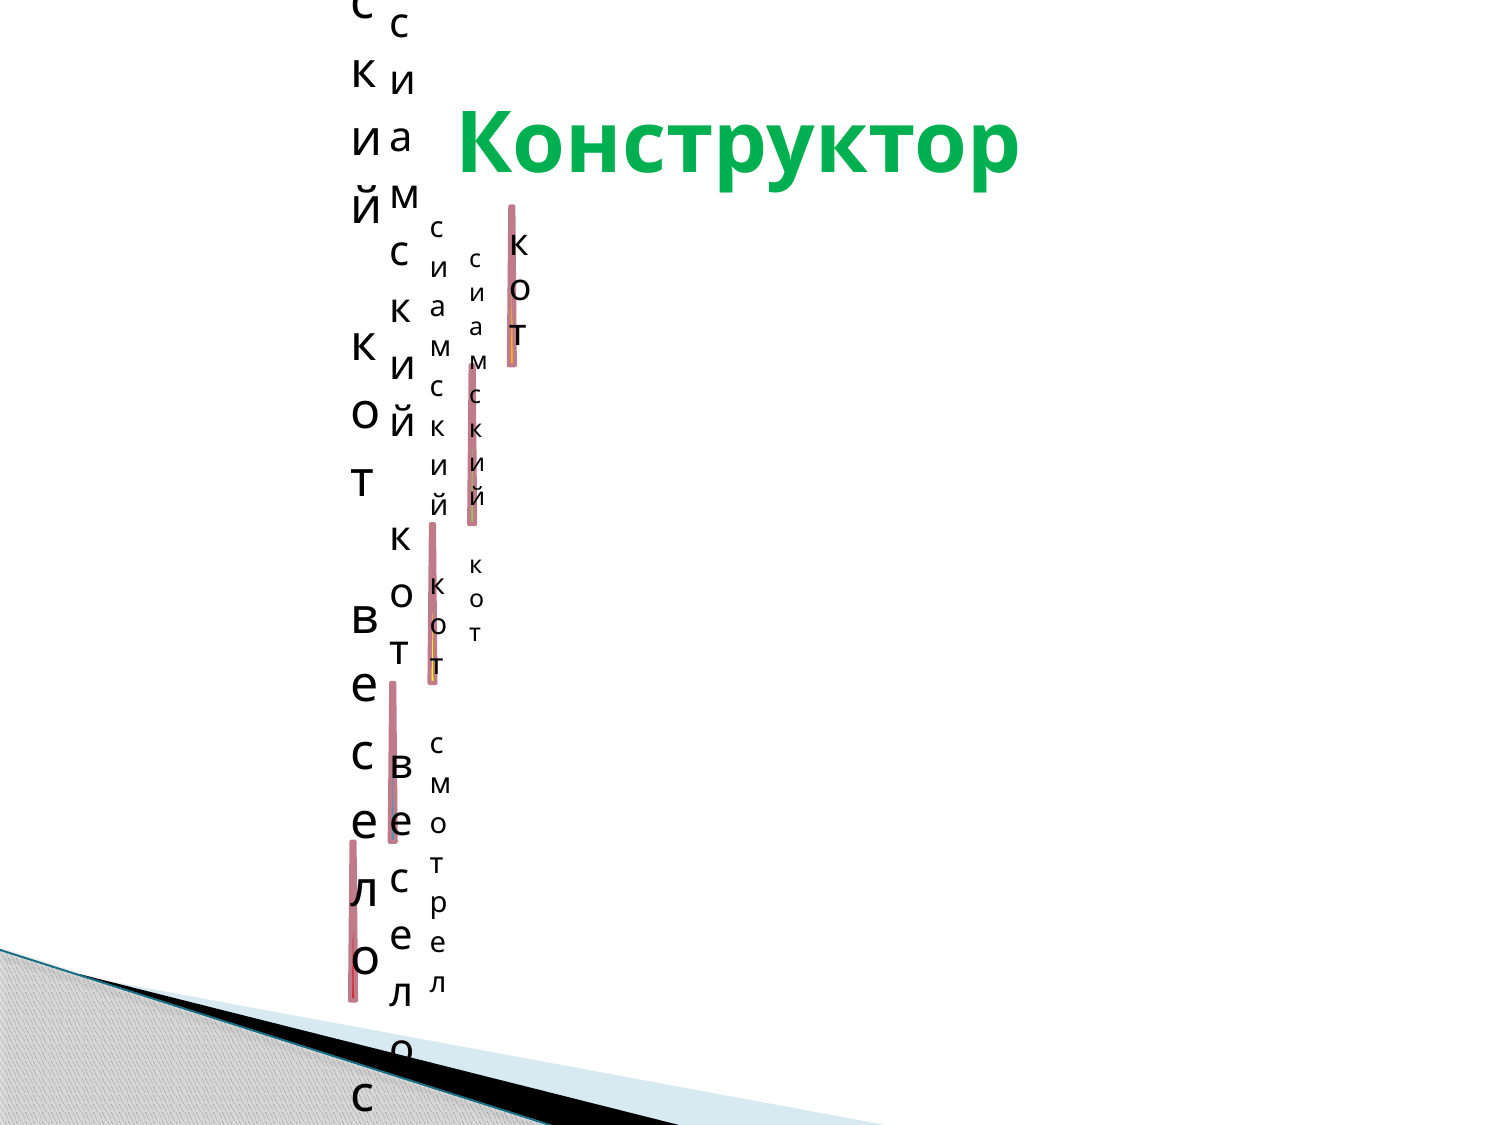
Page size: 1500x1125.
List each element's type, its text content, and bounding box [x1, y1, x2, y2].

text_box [249, 228, 1251, 1024]
title Конструктор [75, 45, 1425, 233]
